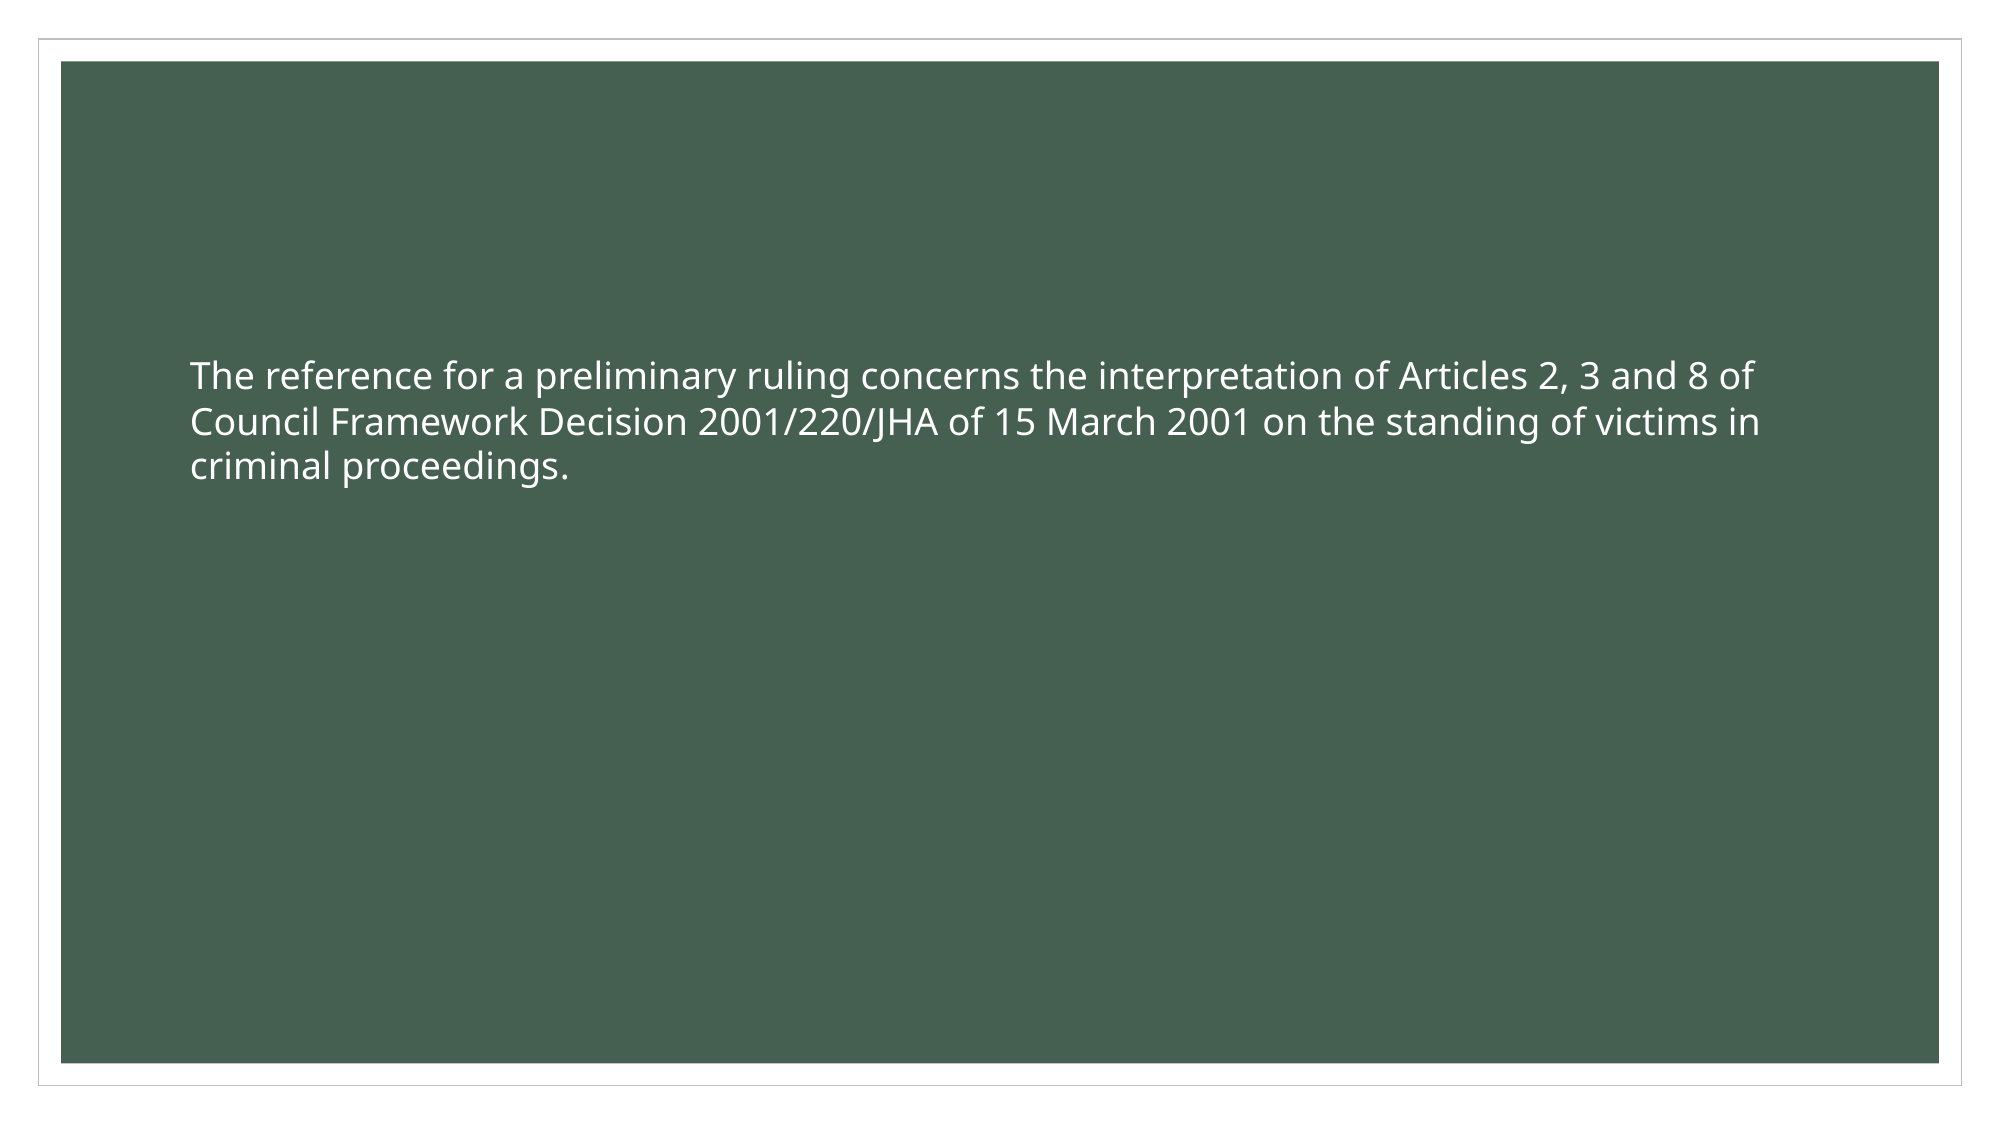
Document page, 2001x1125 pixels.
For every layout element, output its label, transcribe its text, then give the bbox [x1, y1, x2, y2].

list The reference for a preliminary ruling concerns the interpretation of Articles 2, 3 and 8 of Council Framework Decision 2001/220/JHA of 15 March 2001 on the standing of victims in criminal proceedings. [174, 345, 1825, 990]
